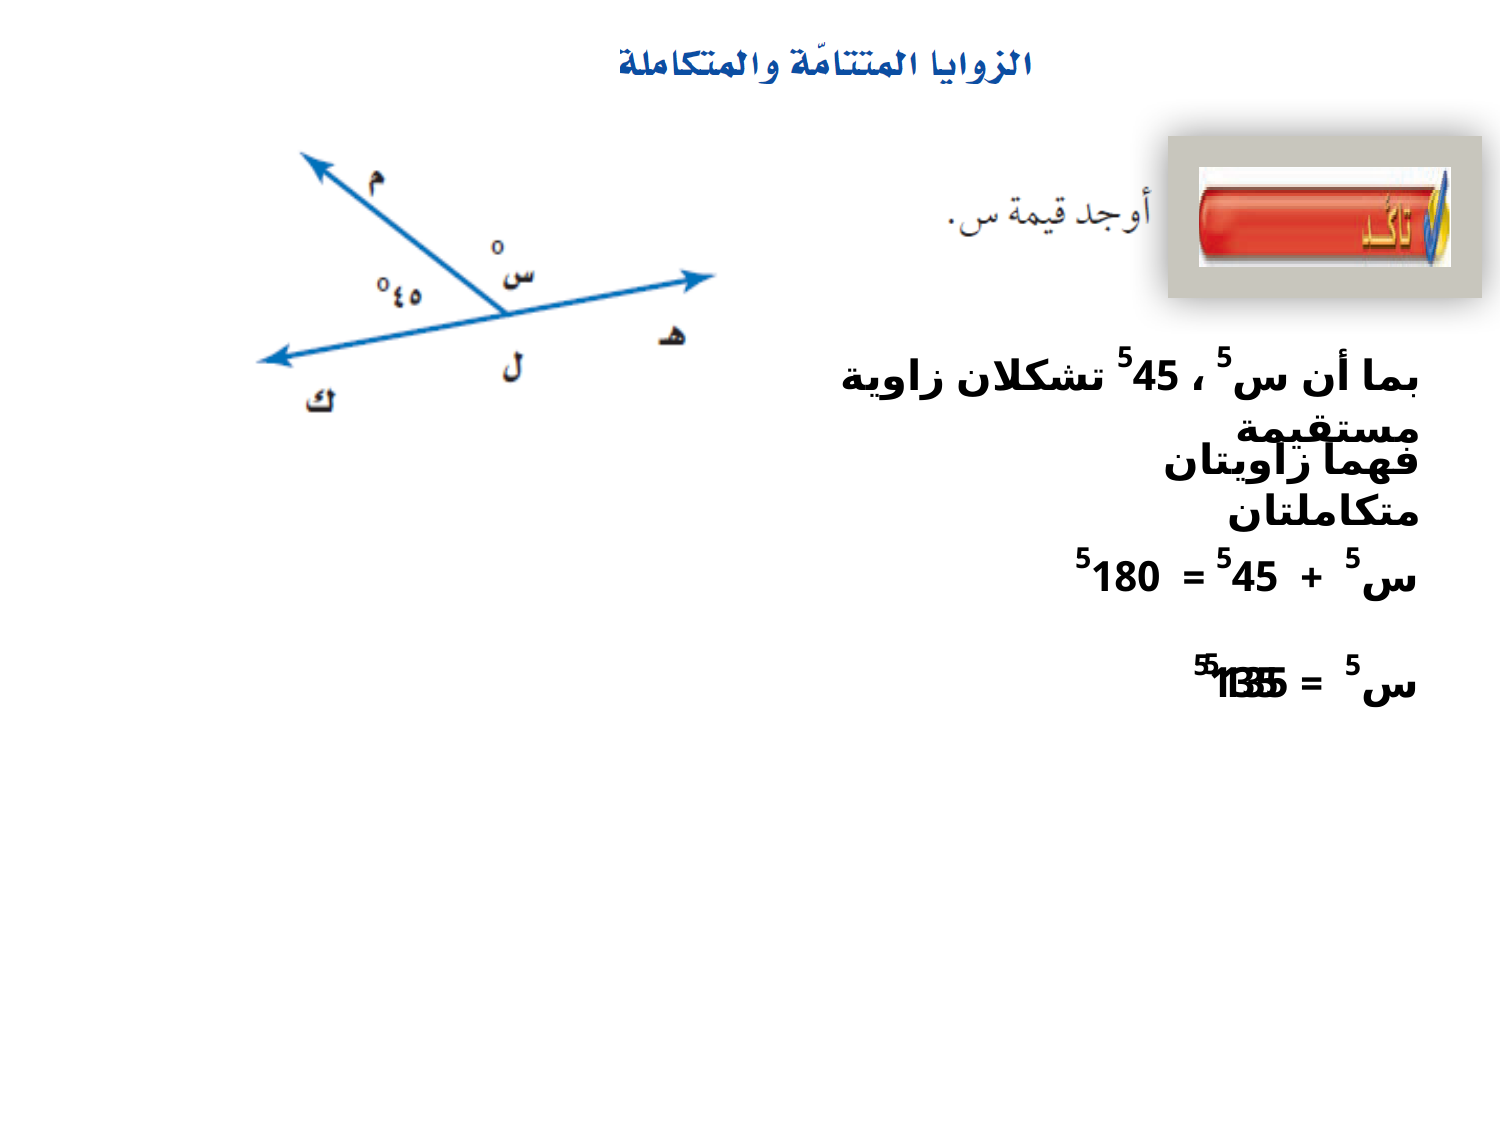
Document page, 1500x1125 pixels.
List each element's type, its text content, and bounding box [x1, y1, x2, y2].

picture [946, 184, 1152, 240]
picture [1198, 166, 1451, 268]
text_box بما أن س5 ، 545 تشكلان زاوية مستقيمة [825, 331, 1436, 459]
text_box 5135 [1175, 637, 1317, 715]
text_box س5 = 5135 [1067, 638, 1434, 716]
picture [241, 146, 733, 415]
text_box فهما زاويتان متكاملتان [1070, 425, 1436, 541]
text_box س5 + 545 = 5180 [1031, 532, 1434, 609]
picture [619, 42, 1032, 85]
